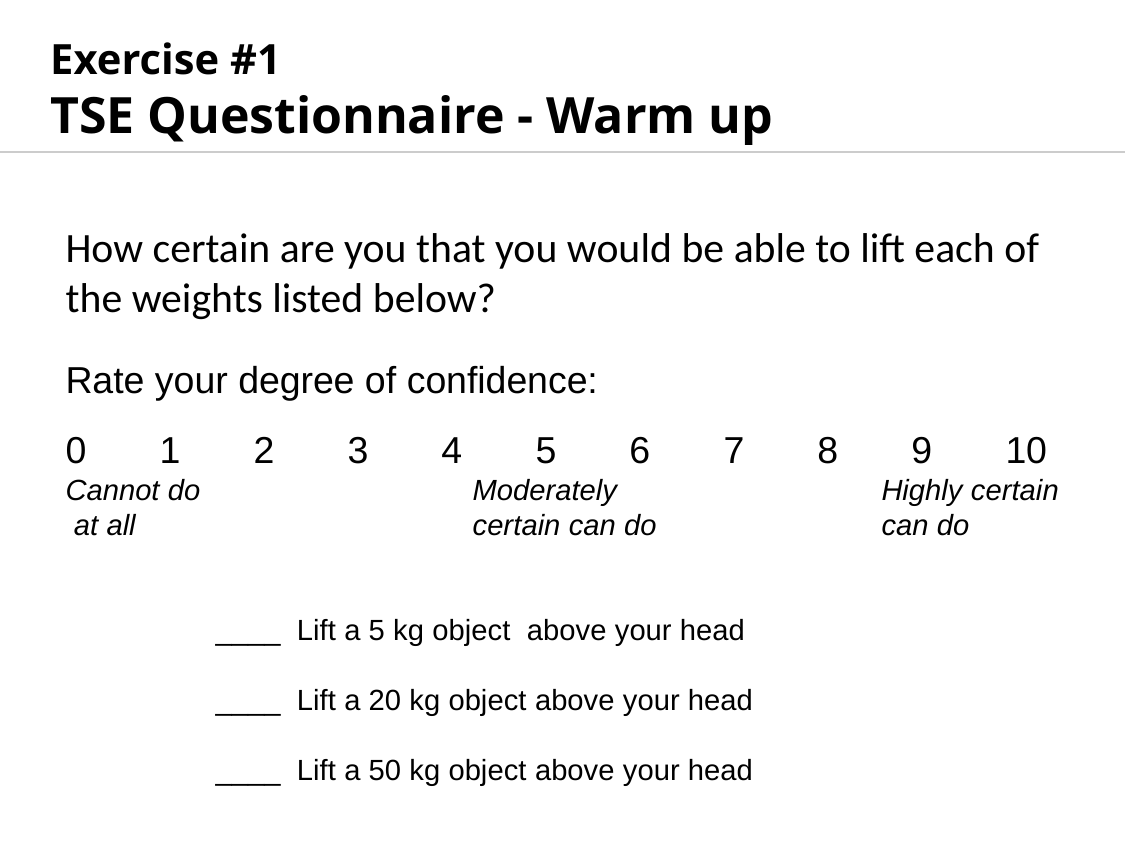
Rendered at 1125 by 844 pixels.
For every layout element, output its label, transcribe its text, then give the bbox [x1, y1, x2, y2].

title Exercise #1 TSE Questionnaire - Warm up [35, 24, 982, 151]
text_box How certain are you that you would be able to lift each of the weights listed below? Rate your degree of confidence: 0 1 2 3 4 5 6 7 8 9 10 Cannot do Moderately Highly certain at all certain can do can do ____ Lift a 5 kg object above your head ____ Lift a 20 kg object above your head ____ Lift a 50 kg object above your head [50, 178, 1080, 794]
